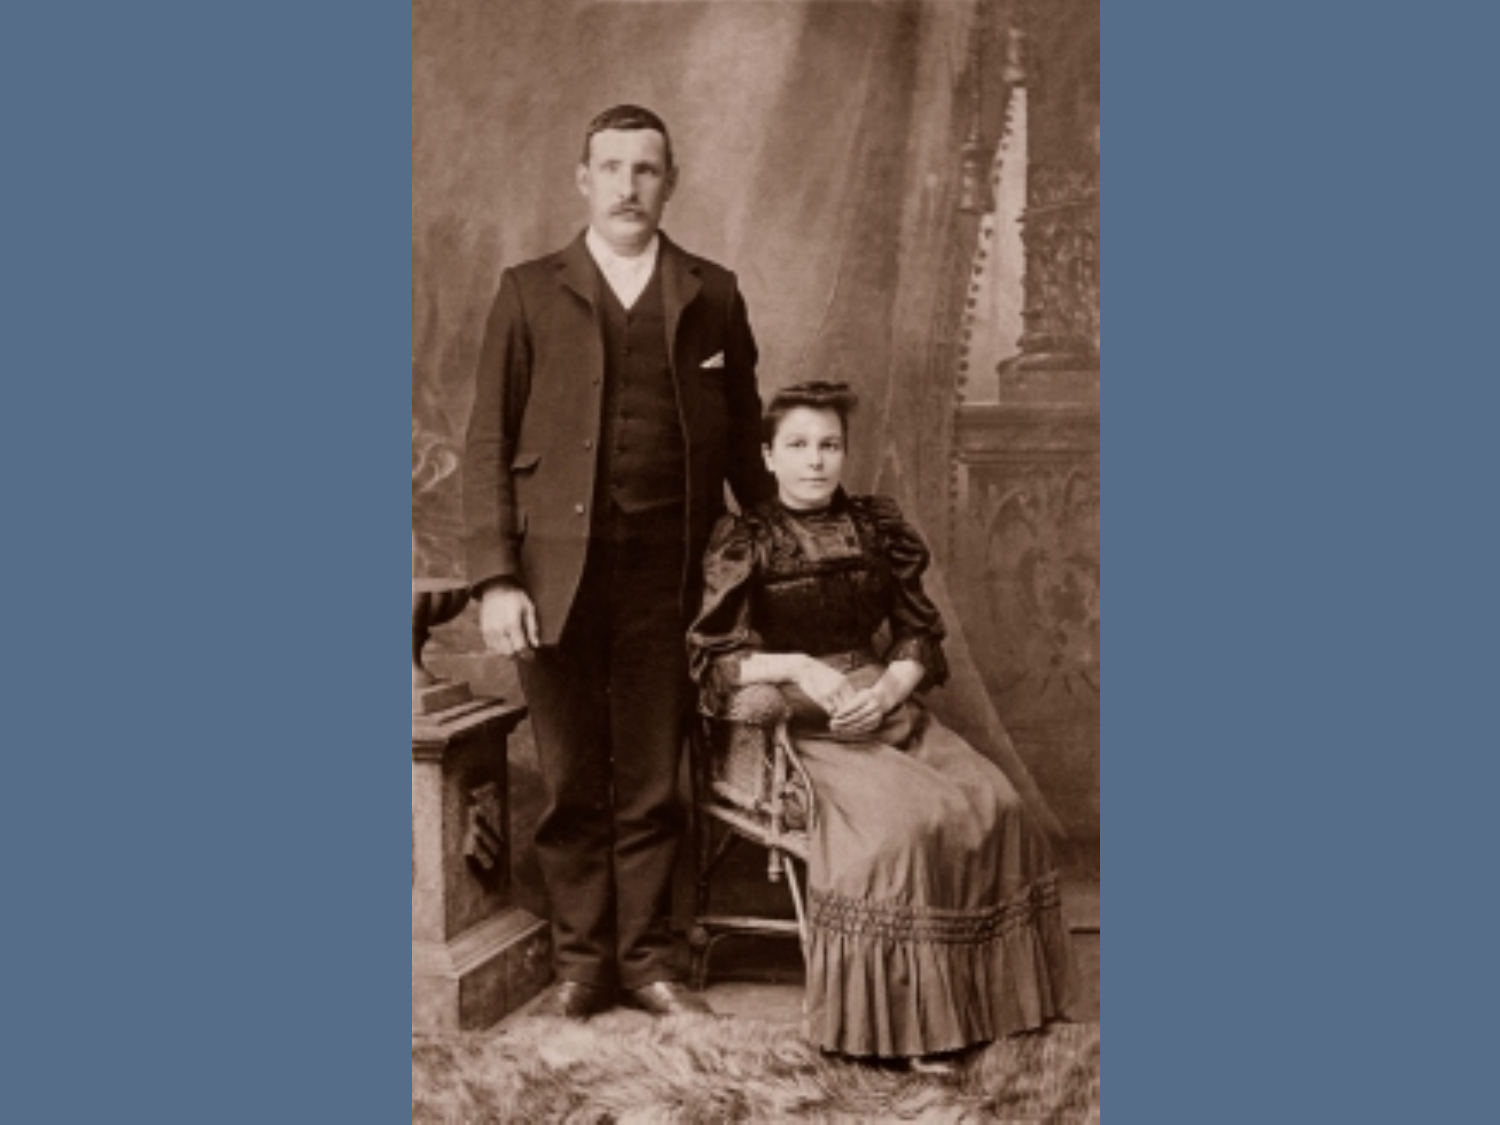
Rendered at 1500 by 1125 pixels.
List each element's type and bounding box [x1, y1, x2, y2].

picture [412, 0, 1101, 1125]
